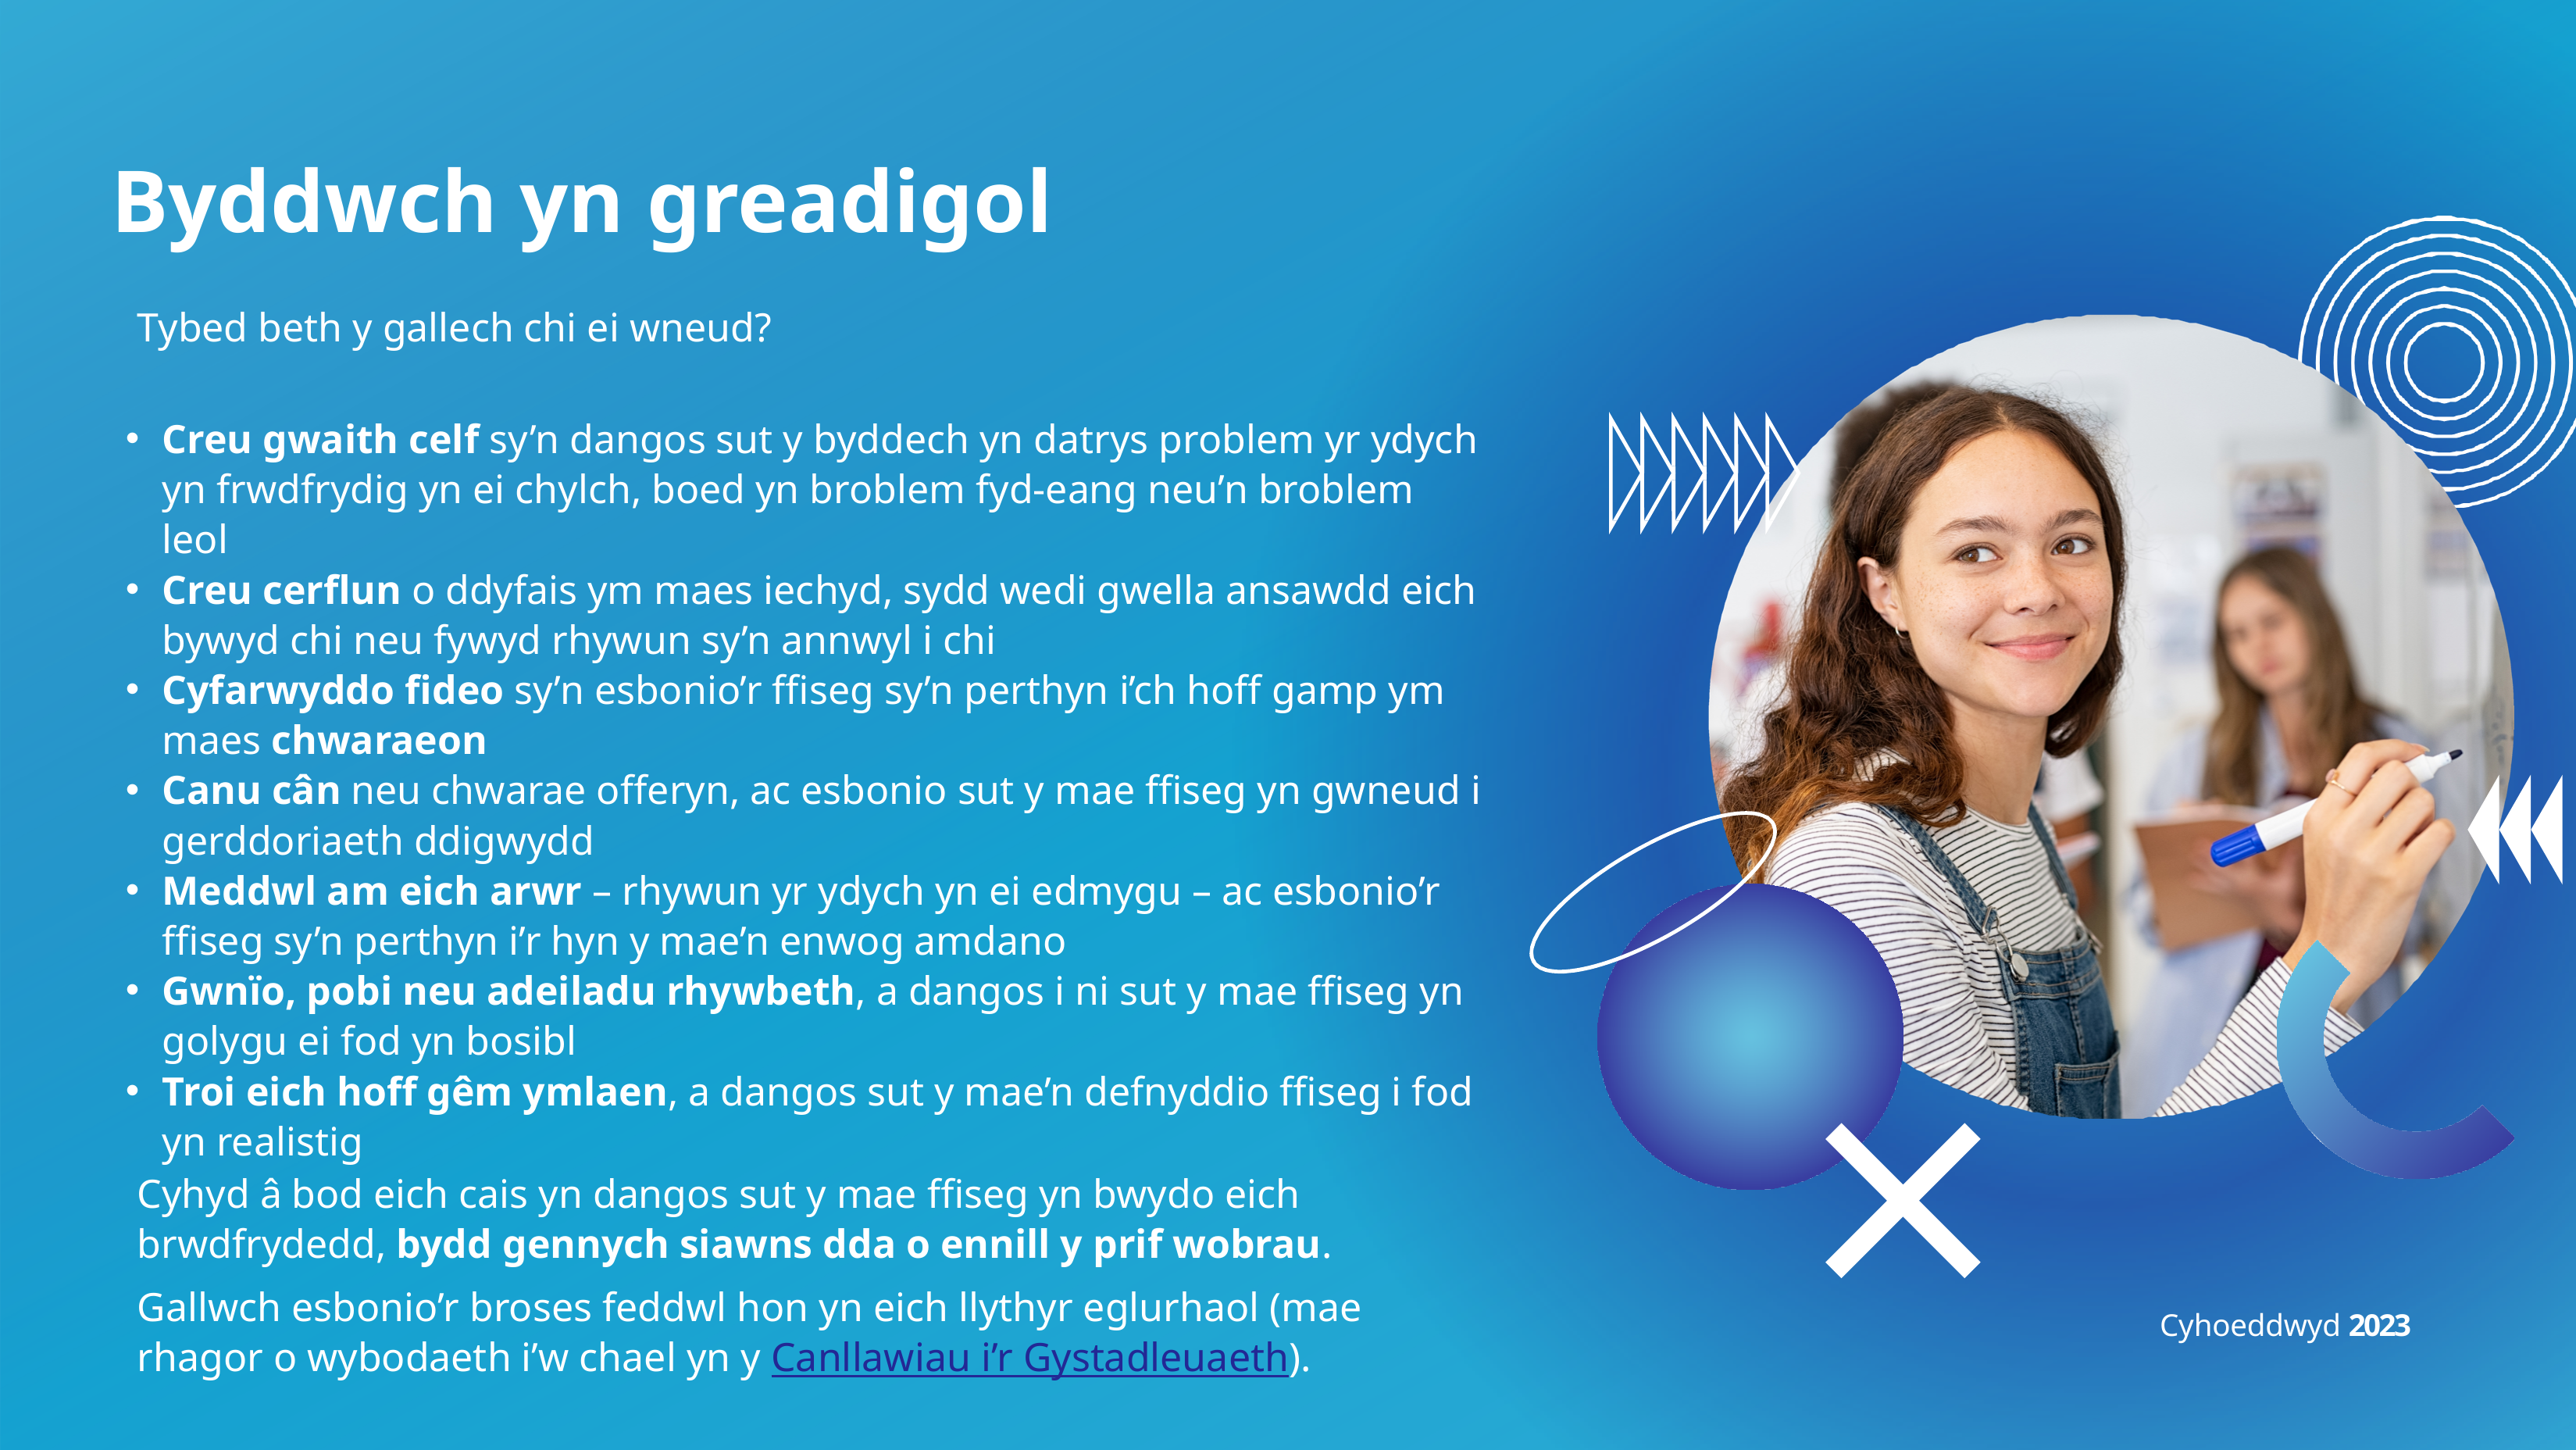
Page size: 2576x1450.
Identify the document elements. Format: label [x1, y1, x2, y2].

picture [0, 0, 2576, 1450]
text_box [1529, 216, 2576, 1279]
